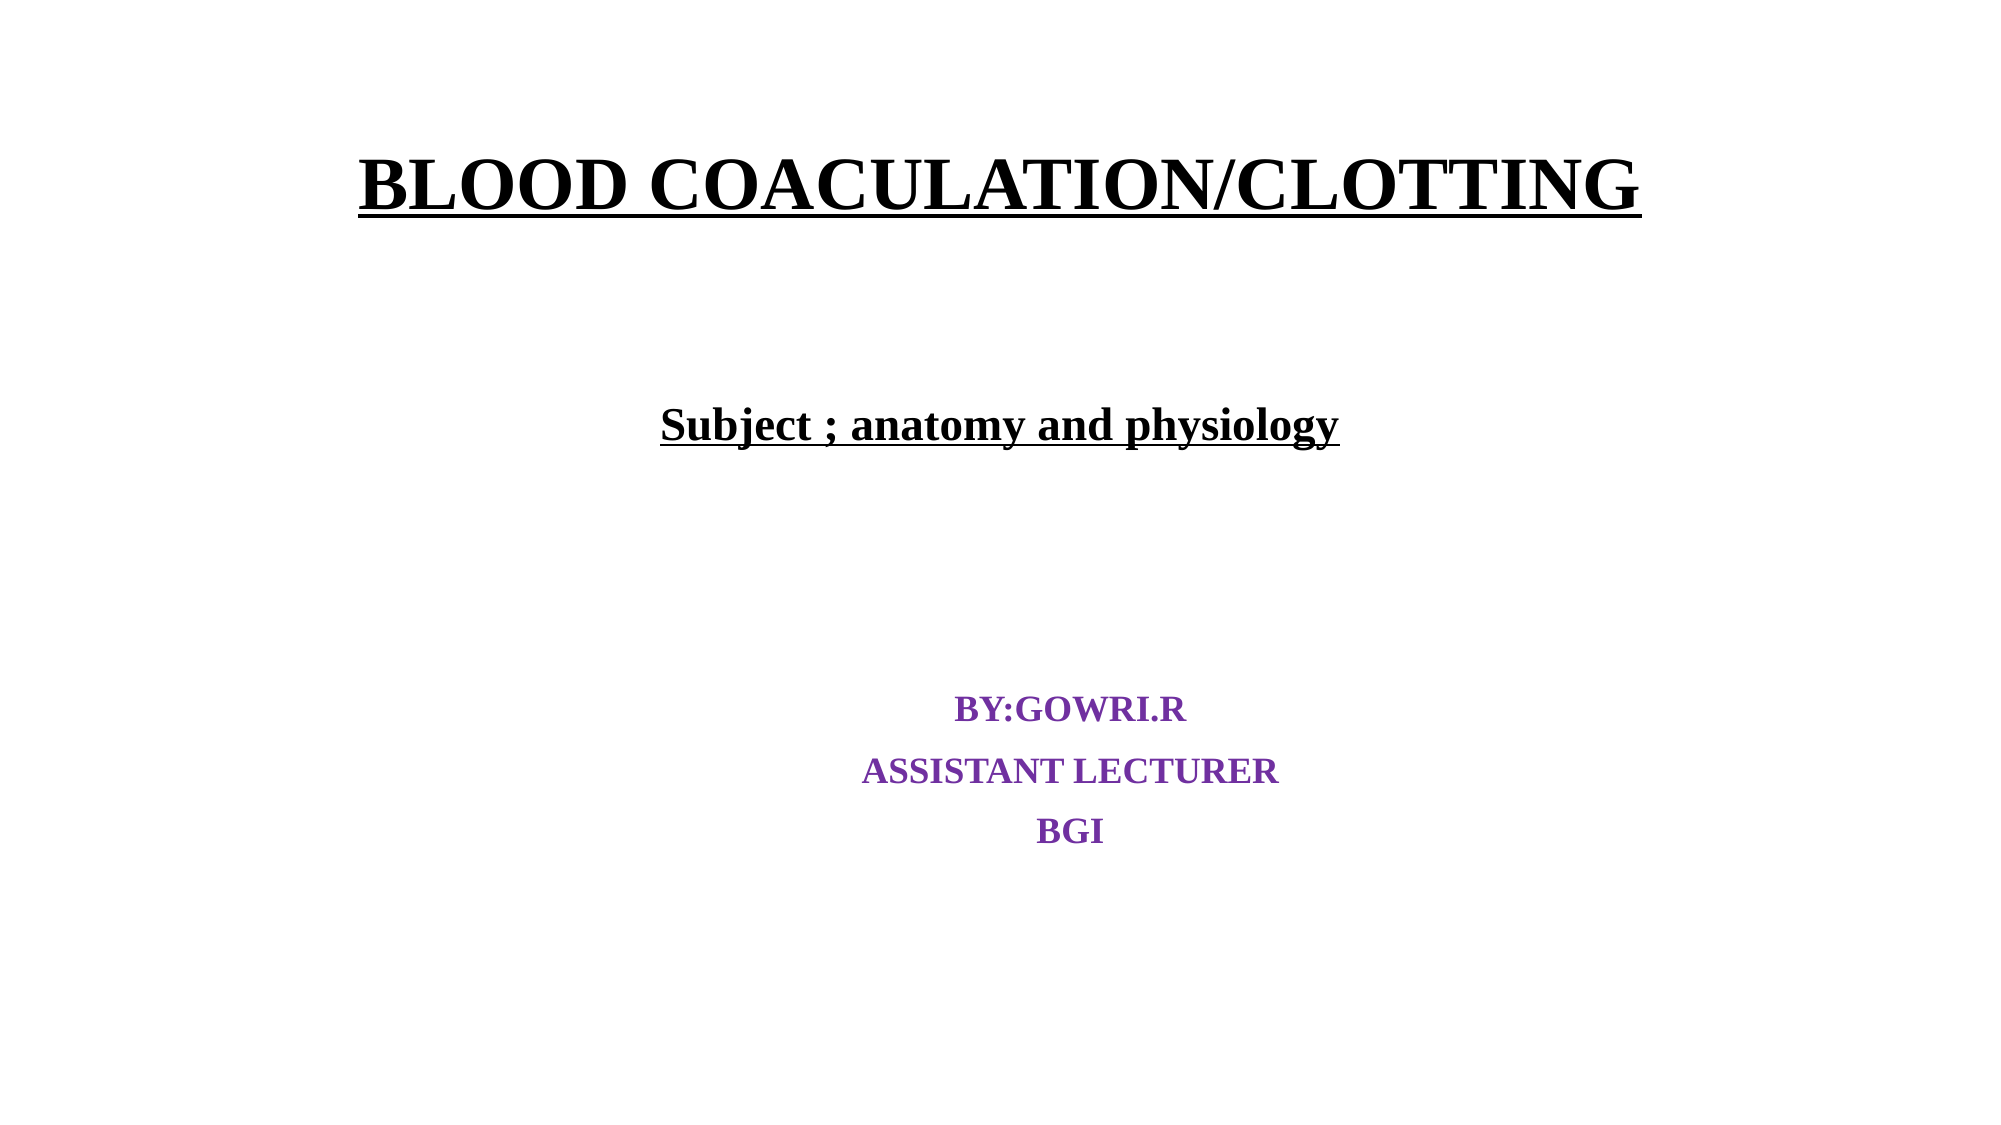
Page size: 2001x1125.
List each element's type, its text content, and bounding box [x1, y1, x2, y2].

subtitle Subject ; anatomy and physiology BY:GOWRI.R ASSISTANT LECTURER BGI [249, 392, 1750, 863]
title BLOOD COACULATION/CLOTTING [249, 85, 1750, 234]
